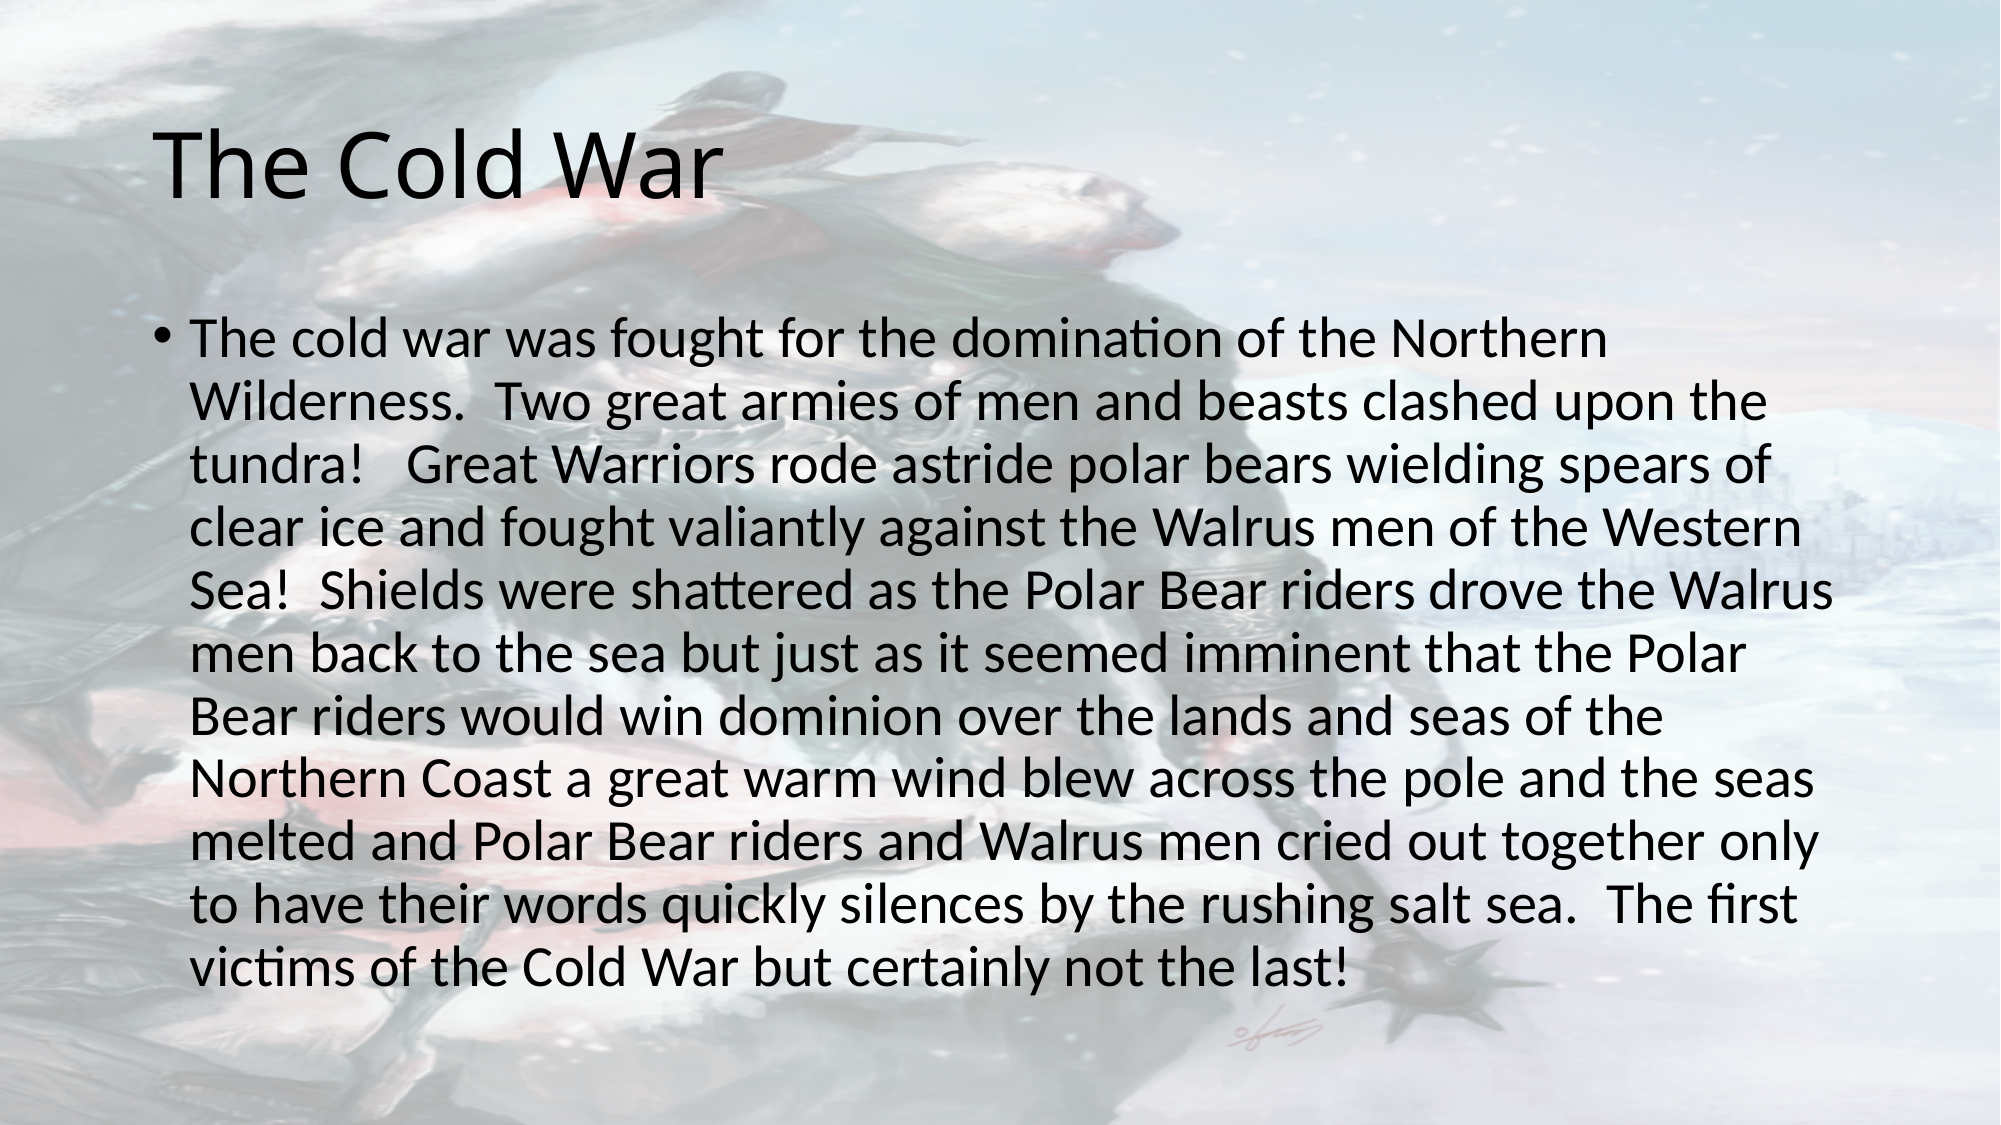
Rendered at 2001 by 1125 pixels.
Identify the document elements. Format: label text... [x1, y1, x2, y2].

title The Cold War [137, 59, 1863, 278]
list The cold war was fought for the domination of the Northern Wilderness. Two great armies of men and beasts clashed upon the tundra! Great Warriors rode astride polar bears wielding spears of clear ice and fought valiantly against the Walrus men of the Western Sea! Shields were shattered as the Polar Bear riders drove the Walrus men back to the sea but just as it seemed imminent that the Polar Bear riders would win dominion over the lands and seas of the Northern Coast a great warm wind blew across the pole and the seas melted and Polar Bear riders and Walrus men cried out together only to have their words quickly silences by the rushing salt sea. The first victims of the Cold War but certainly not the last! [137, 299, 1863, 1014]
